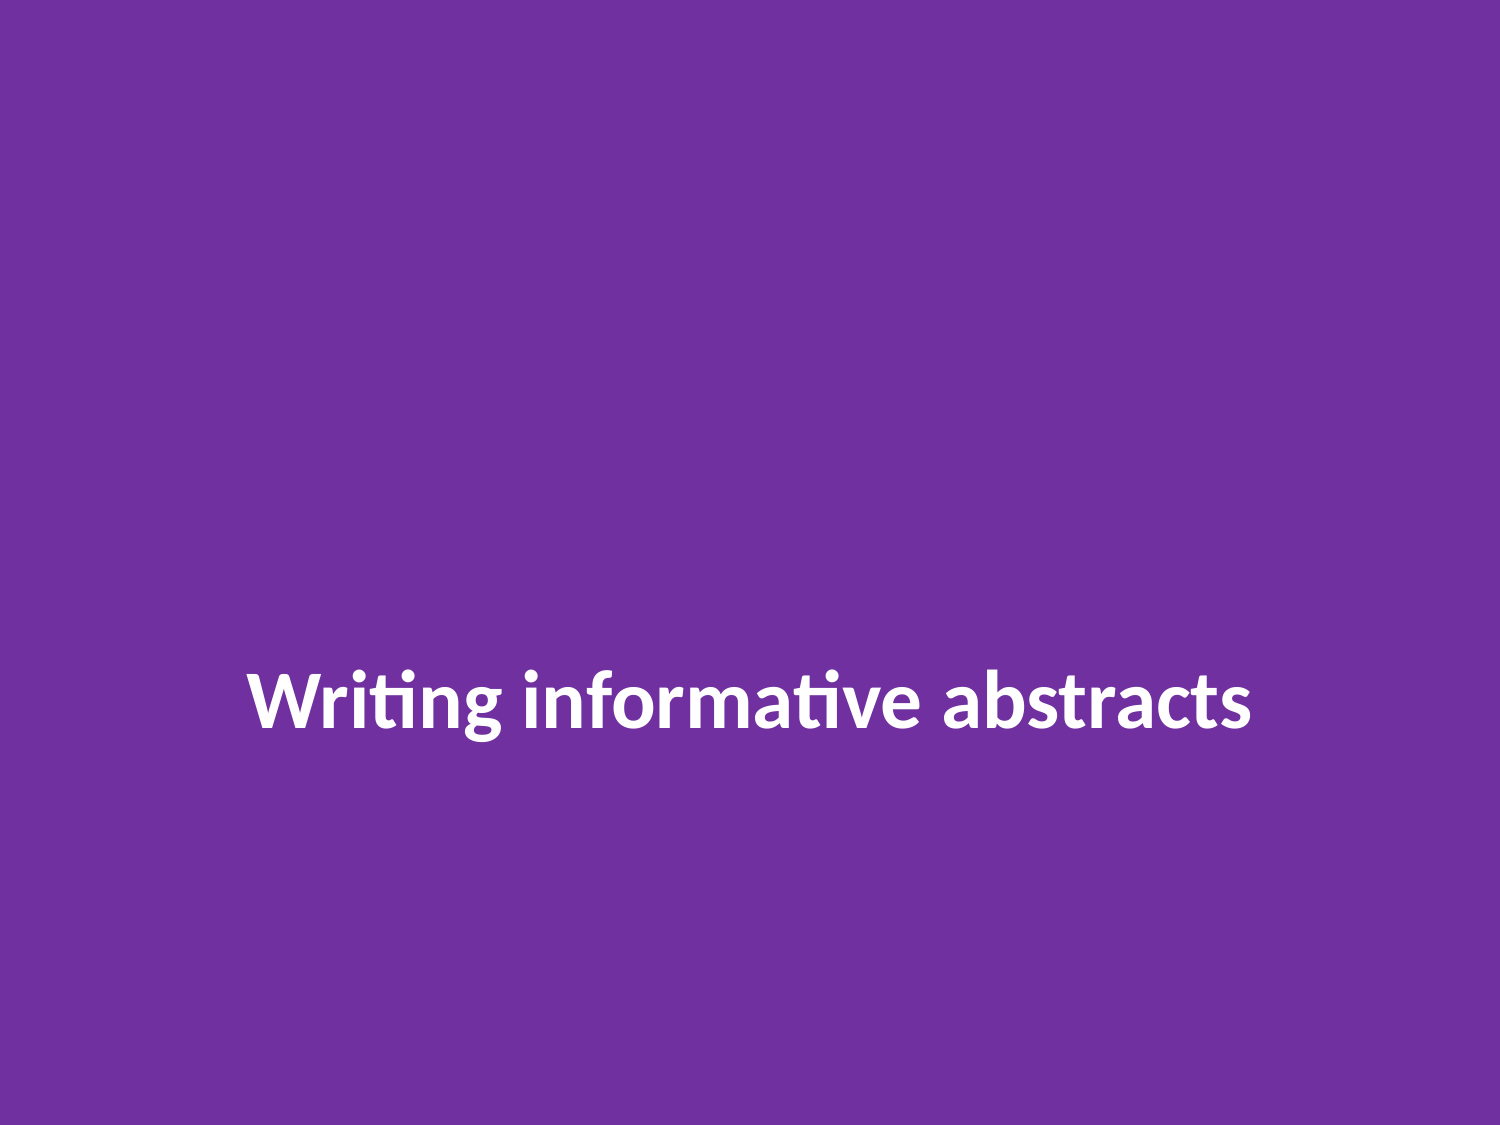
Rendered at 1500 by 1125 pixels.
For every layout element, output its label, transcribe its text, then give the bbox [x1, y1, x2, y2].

subtitle Writing informative abstracts [224, 637, 1276, 926]
